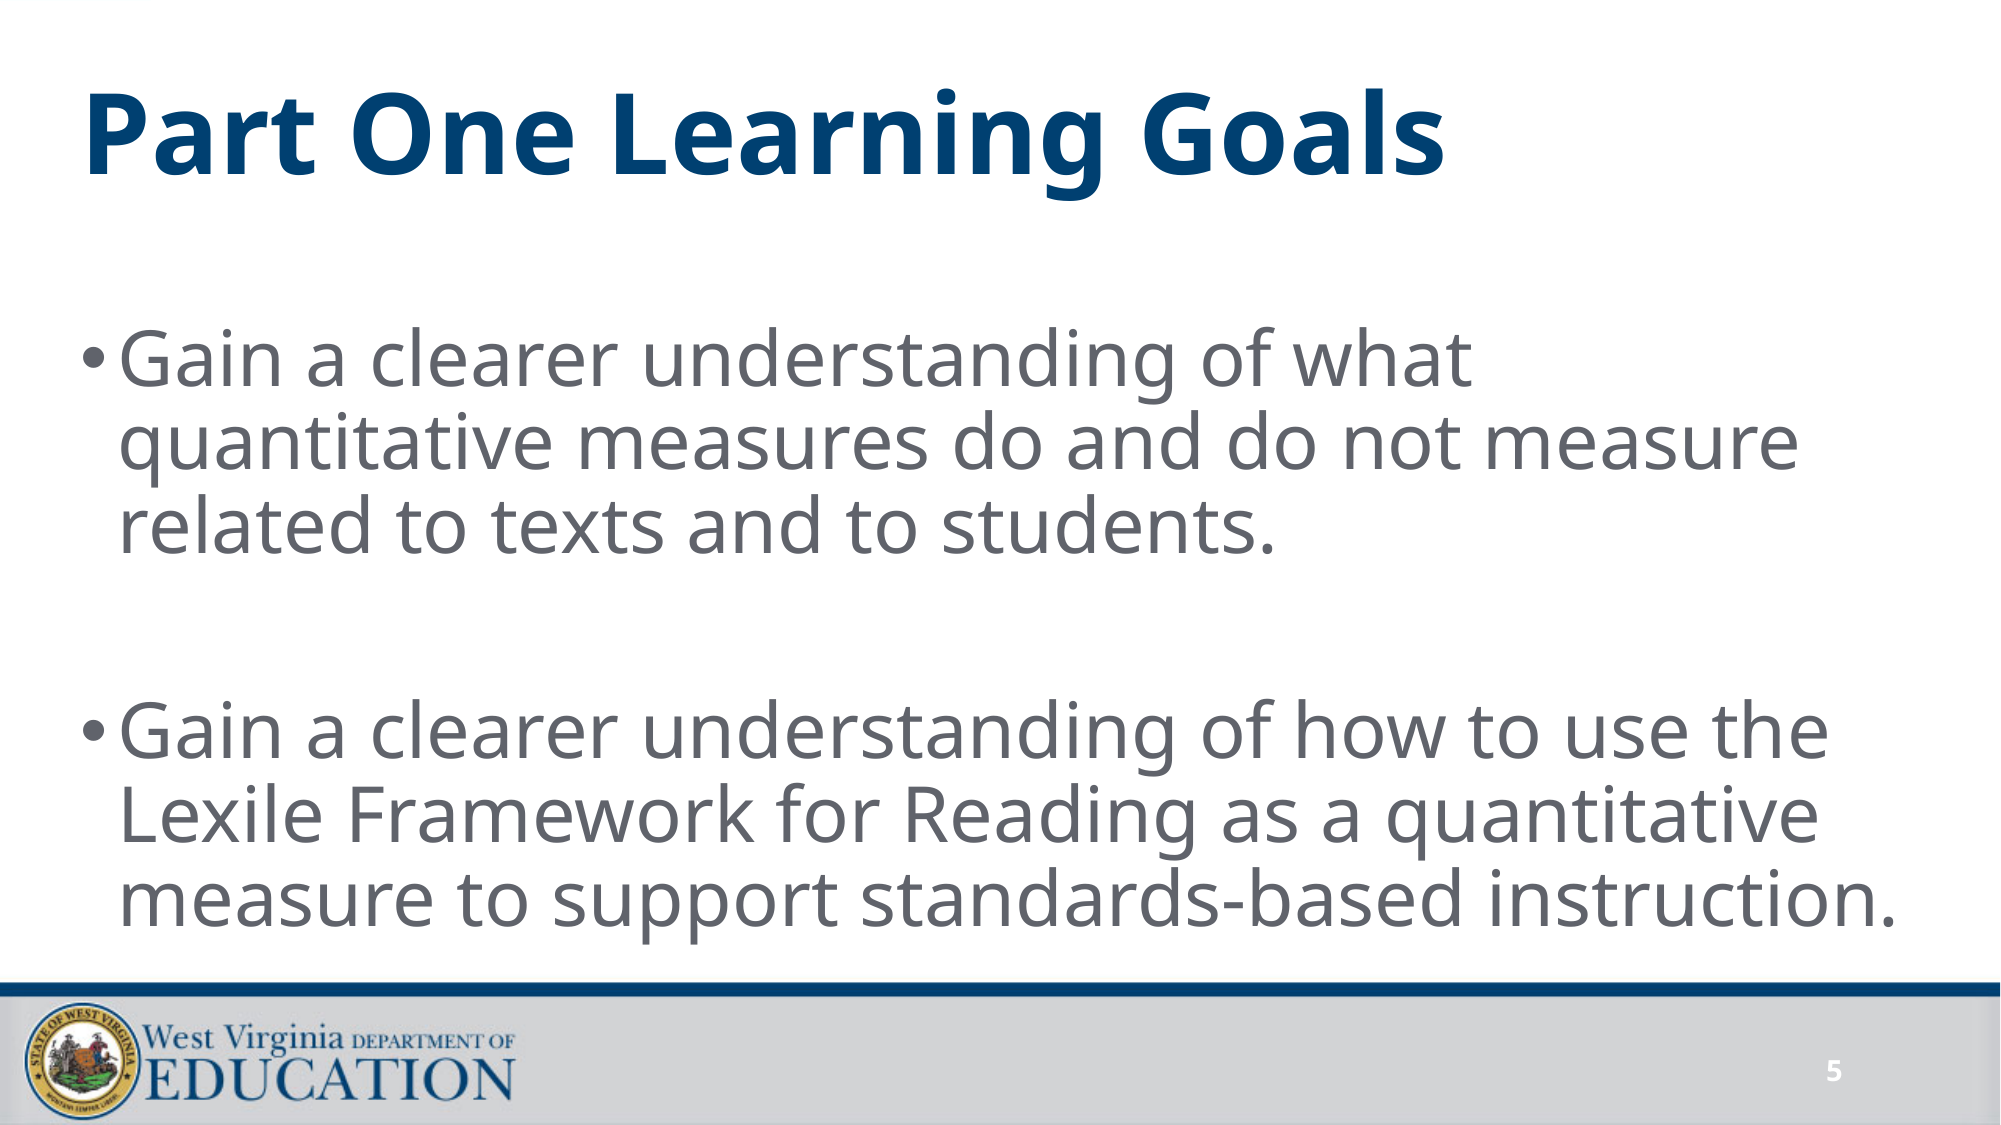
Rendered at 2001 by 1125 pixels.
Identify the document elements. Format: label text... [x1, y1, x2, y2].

slide_number 5 [1738, 1042, 1931, 1103]
picture [0, 0, 2001, 1125]
title Part One Learning Goals [65, 23, 1931, 217]
list Gain a clearer understanding of what quantitative measures do and do not measure related to texts and to students. Gain a clearer understanding of how to use the Lexile Framework for Reading as a quantitative measure to support standards-based instruction. [65, 217, 1931, 964]
